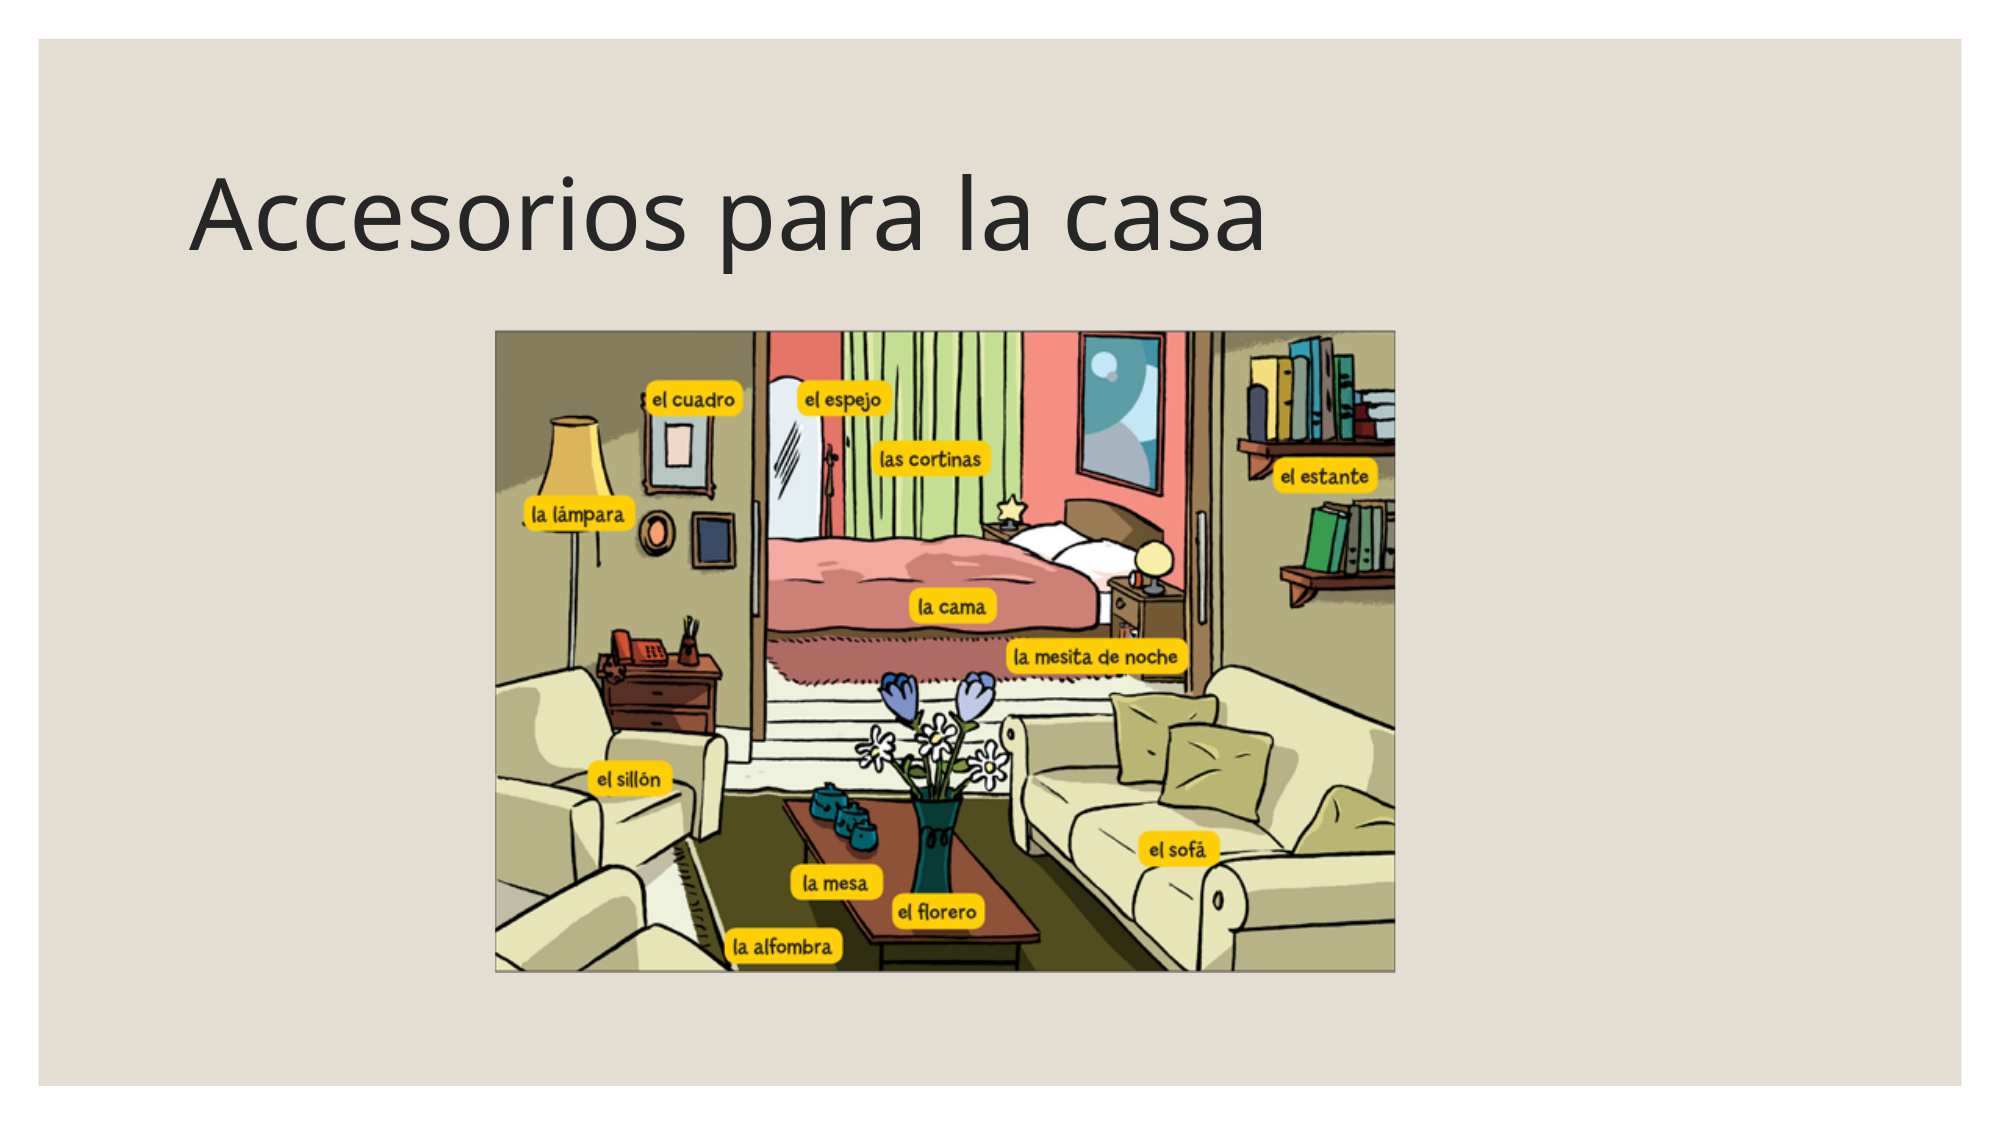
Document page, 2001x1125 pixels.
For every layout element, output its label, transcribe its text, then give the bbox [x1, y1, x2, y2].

title Accesorios para la casa [174, 105, 1825, 331]
picture [406, 330, 1482, 973]
